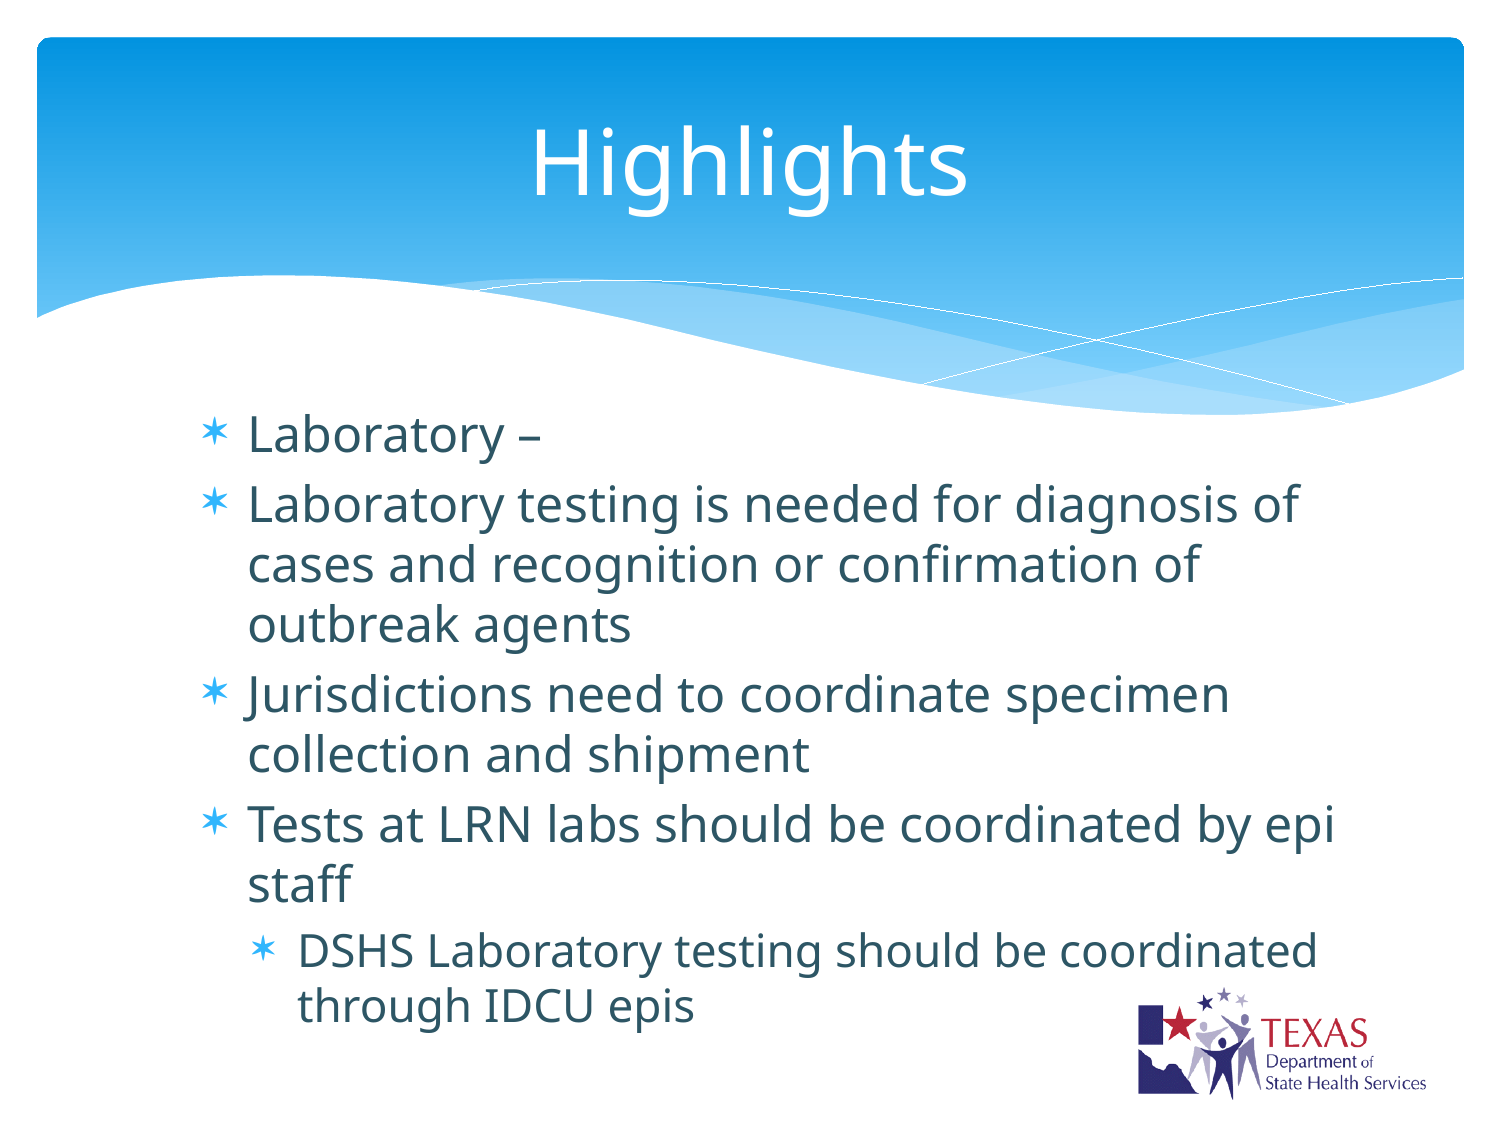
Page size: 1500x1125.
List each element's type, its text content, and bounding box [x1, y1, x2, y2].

title Highlights [75, 55, 1425, 261]
picture [1137, 987, 1426, 1100]
list Laboratory – Laboratory testing is needed for diagnosis of cases and recognition or confirmation of outbreak agents Jurisdictions need to coordinate specimen collection and shipment Tests at LRN labs should be coordinated by epi staff DSHS Laboratory testing should be coordinated through IDCU epis [187, 395, 1375, 1063]
